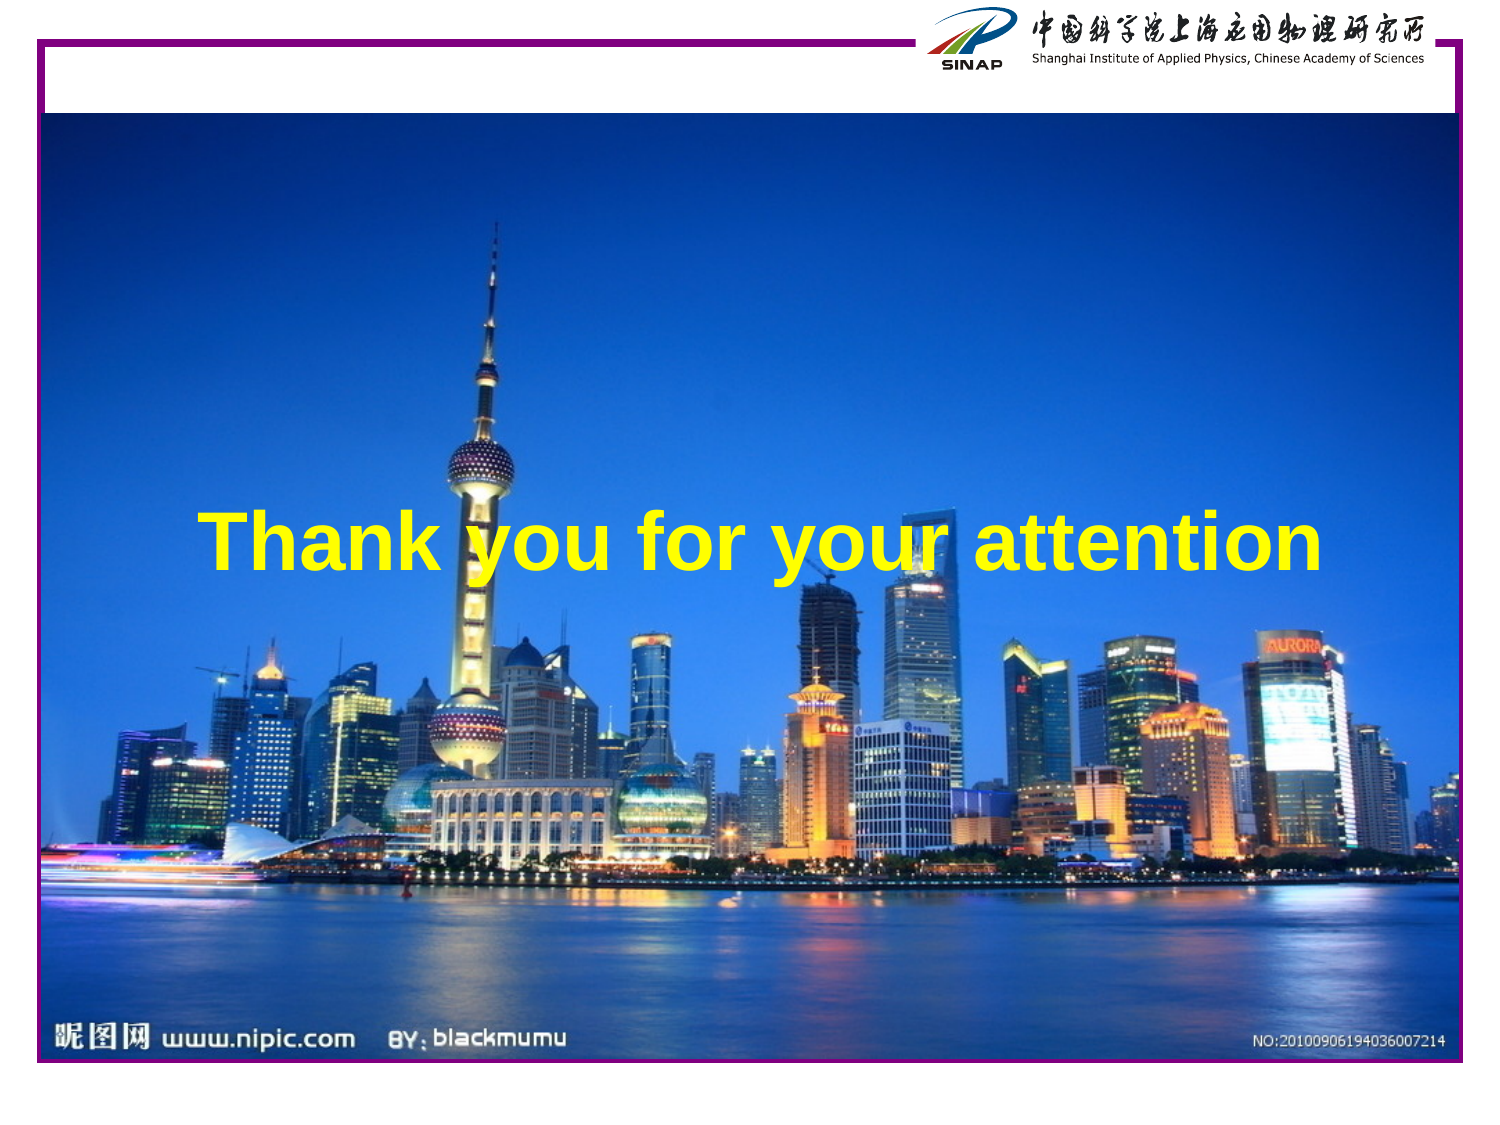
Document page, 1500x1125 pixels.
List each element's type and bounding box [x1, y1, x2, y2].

text_box [100, 54, 1400, 111]
picture [40, 113, 1459, 1059]
